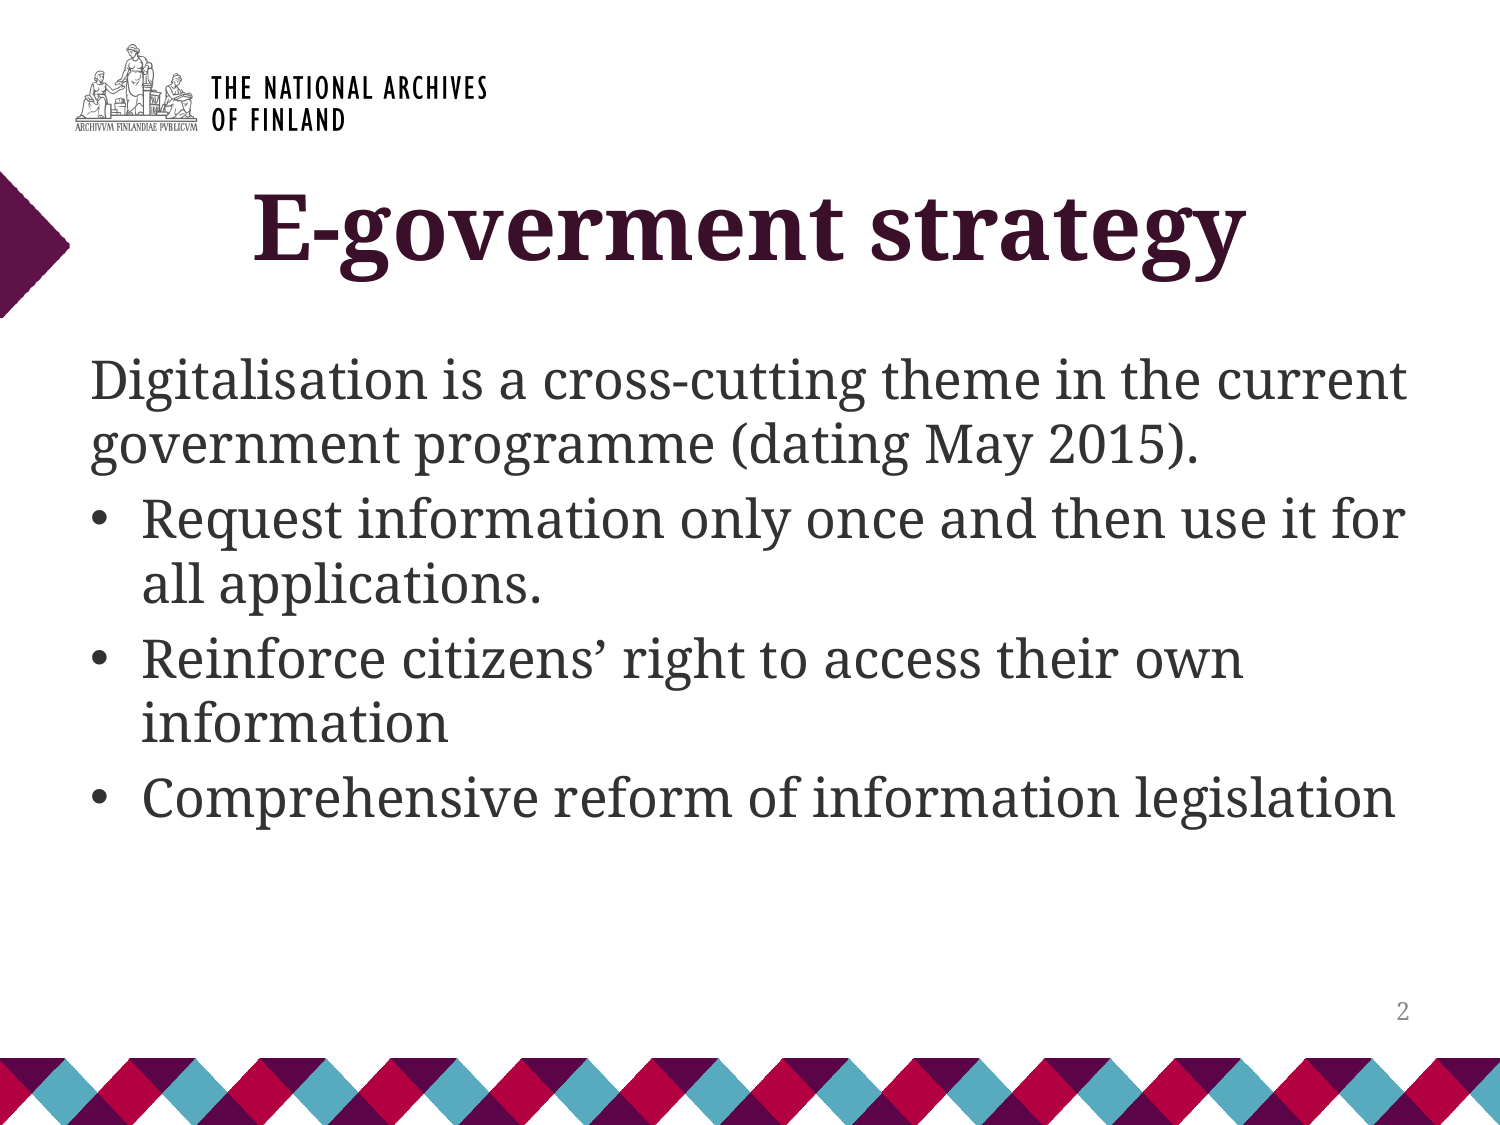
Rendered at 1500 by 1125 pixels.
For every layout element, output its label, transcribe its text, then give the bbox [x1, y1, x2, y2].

picture [0, 0, 1500, 1125]
title E-goverment strategy [75, 151, 1425, 298]
list Digitalisation is a cross-cutting theme in the current government programme (dating May 2015). Request information only once and then use it for all applications. Reinforce citizens’ right to access their own information Comprehensive reform of information legislation [75, 338, 1425, 962]
slide_number 2 [1074, 982, 1425, 1043]
